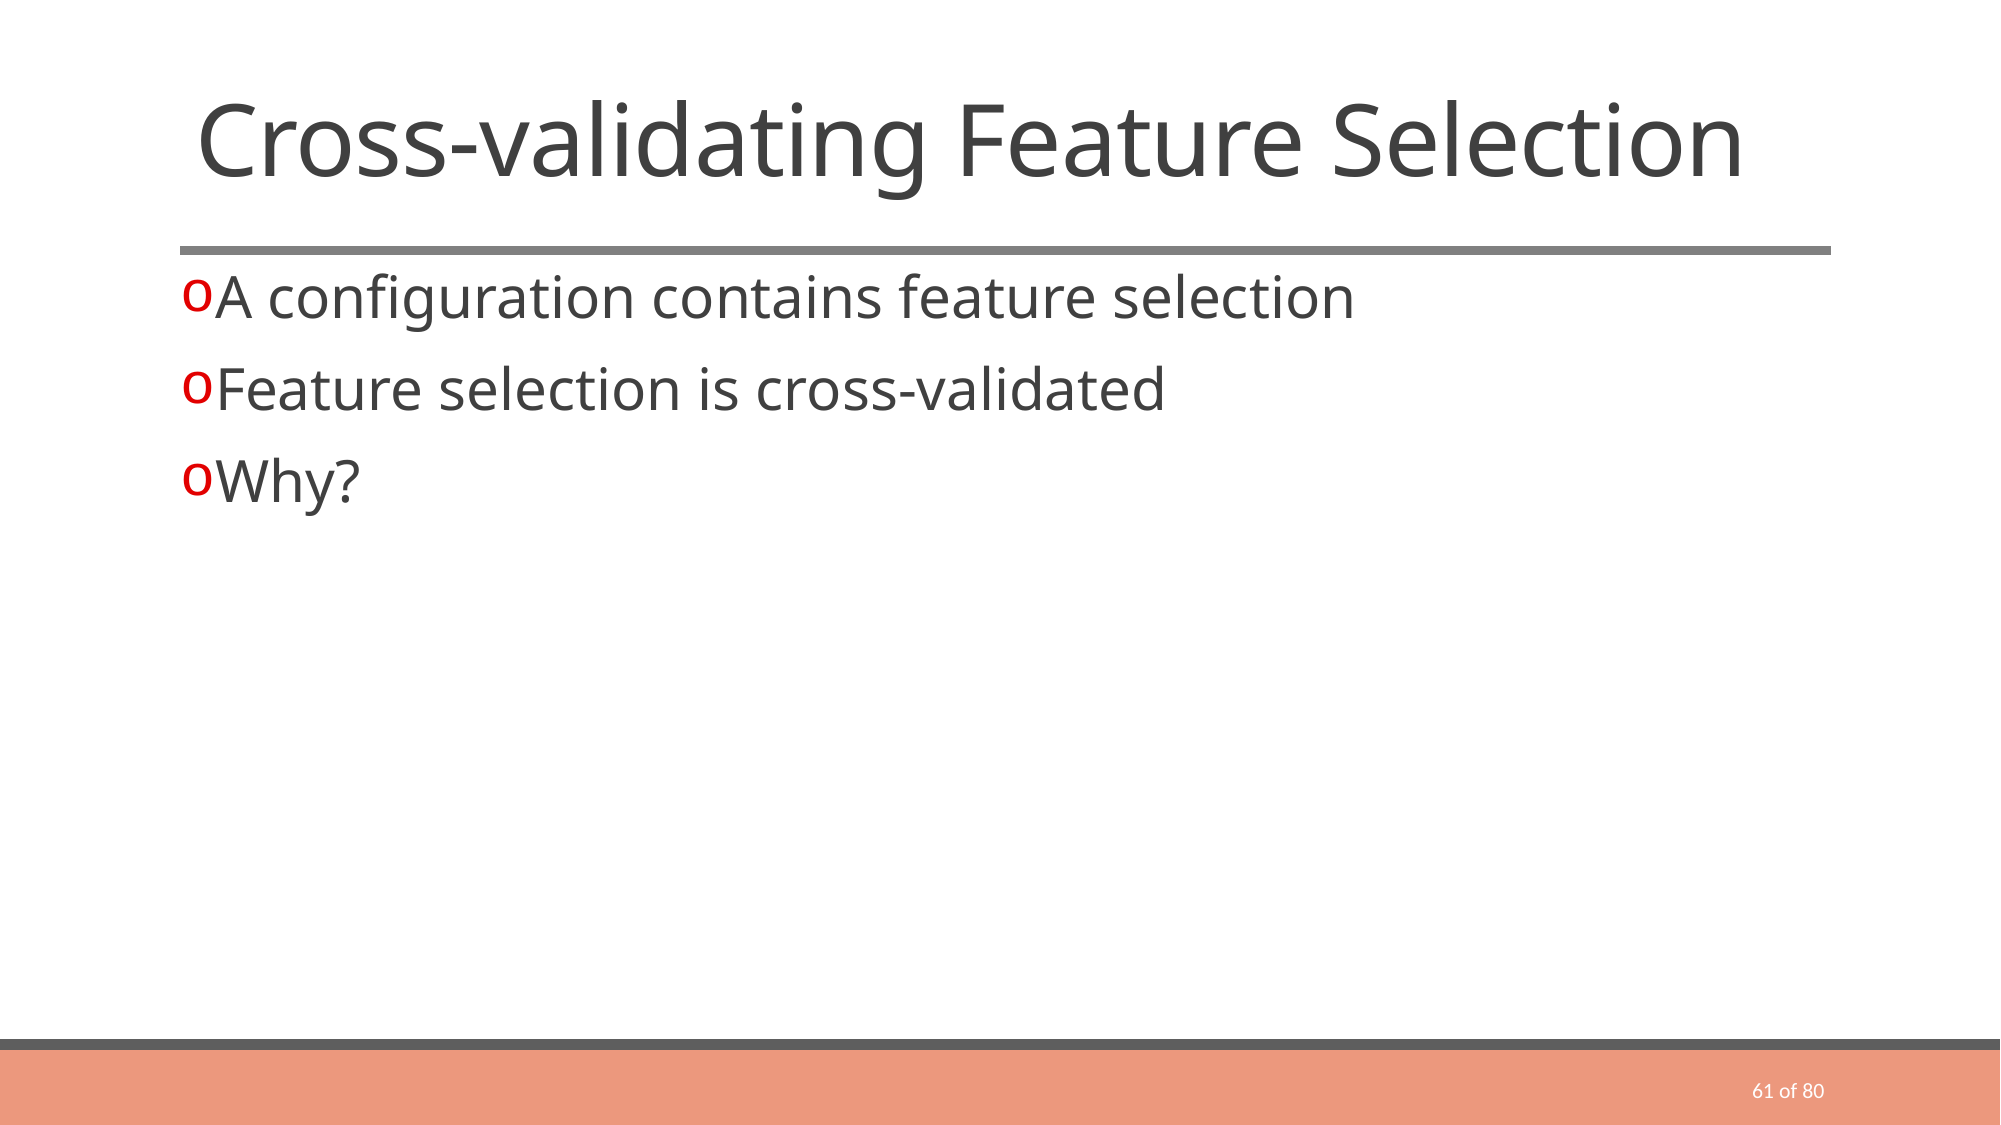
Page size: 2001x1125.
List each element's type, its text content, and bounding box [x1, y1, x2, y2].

title Cross-validating Feature Selection [180, 47, 1830, 245]
list A configuration contains feature selection Feature selection is cross-validated Why? [180, 260, 1830, 995]
slide_number 61 of 80 [1624, 1059, 1840, 1120]
